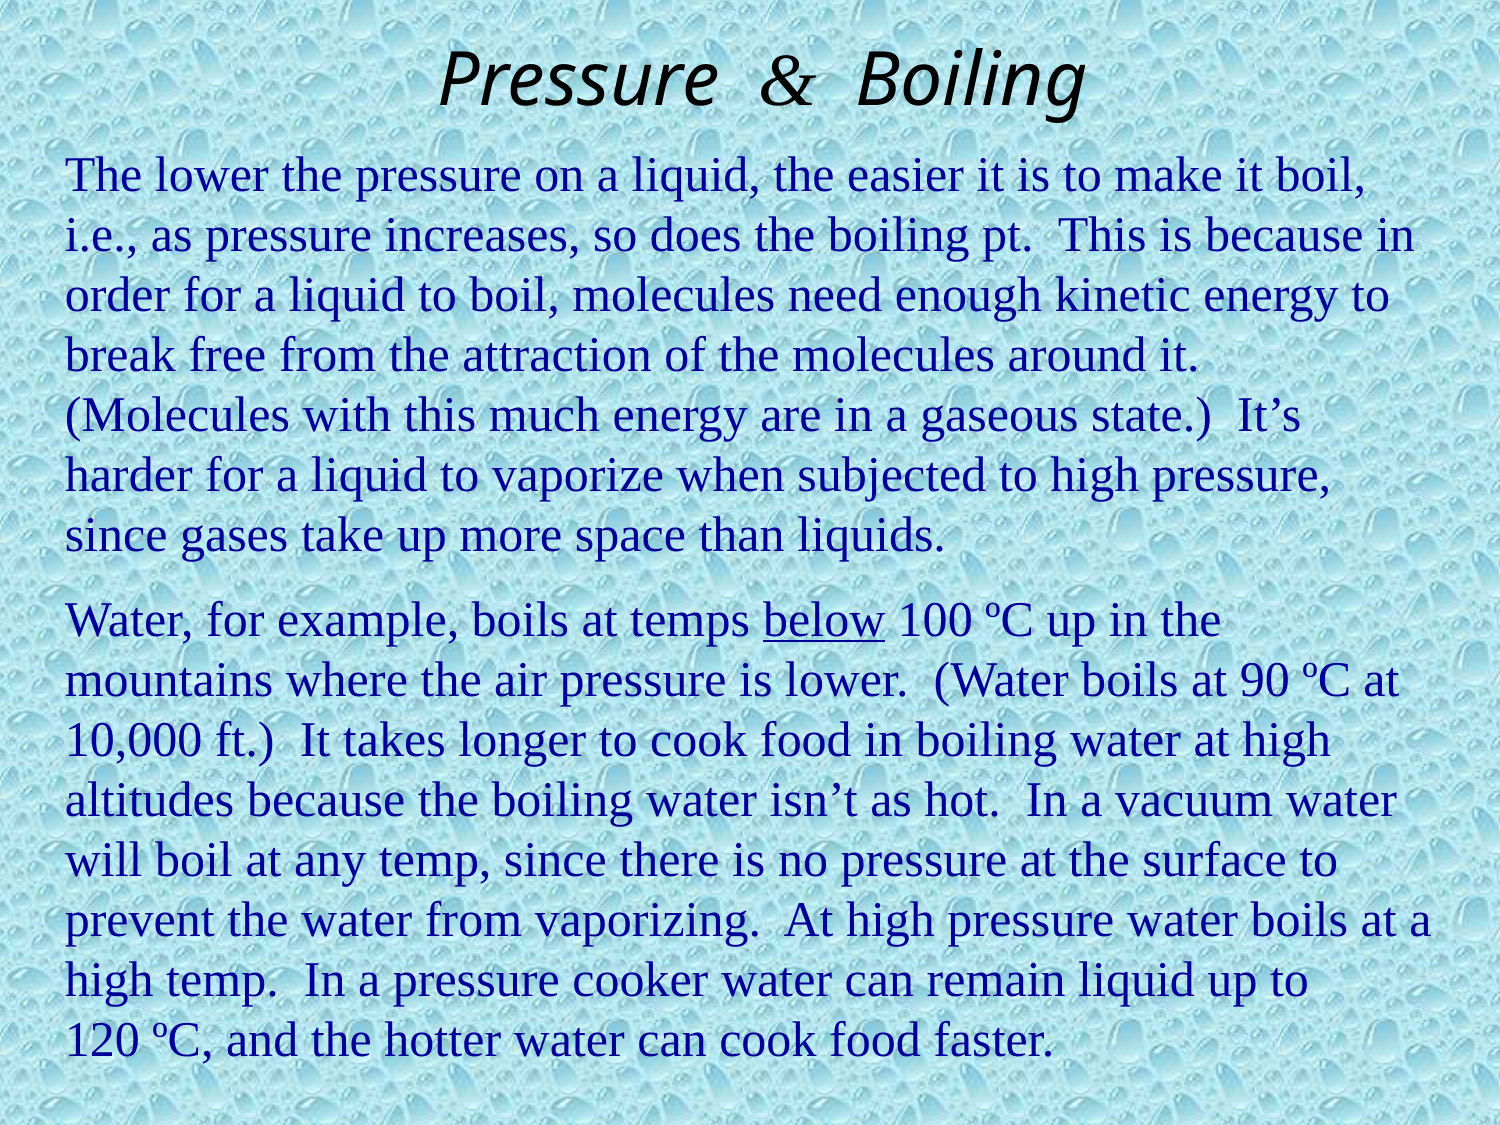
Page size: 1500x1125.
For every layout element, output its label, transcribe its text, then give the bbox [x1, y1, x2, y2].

picture [0, 0, 1500, 1125]
title Pressure & Boiling [125, 9, 1400, 134]
text_box The lower the pressure on a liquid, the easier it is to make it boil, i.e., as pressure increases, so does the boiling pt. This is because in order for a liquid to boil, molecules need enough kinetic energy to break free from the attraction of the molecules around it. (Molecules with this much energy are in a gaseous state.) It’s harder for a liquid to vaporize when subjected to high pressure, since gases take up more space than liquids. Water, for example, boils at temps below 100 ºC up in the mountains where the air pressure is lower. (Water boils at 90 ºC at 10,000 ft.) It takes longer to cook food in boiling water at high altitudes because the boiling water isn’t as hot. In a vacuum water will boil at any temp, since there is no pressure at the surface to prevent the water from vaporizing. At high pressure water boils at a high temp. In a pressure cooker water can remain liquid up to 120 ºC, and the hotter water can cook food faster. [50, 134, 1450, 1075]
